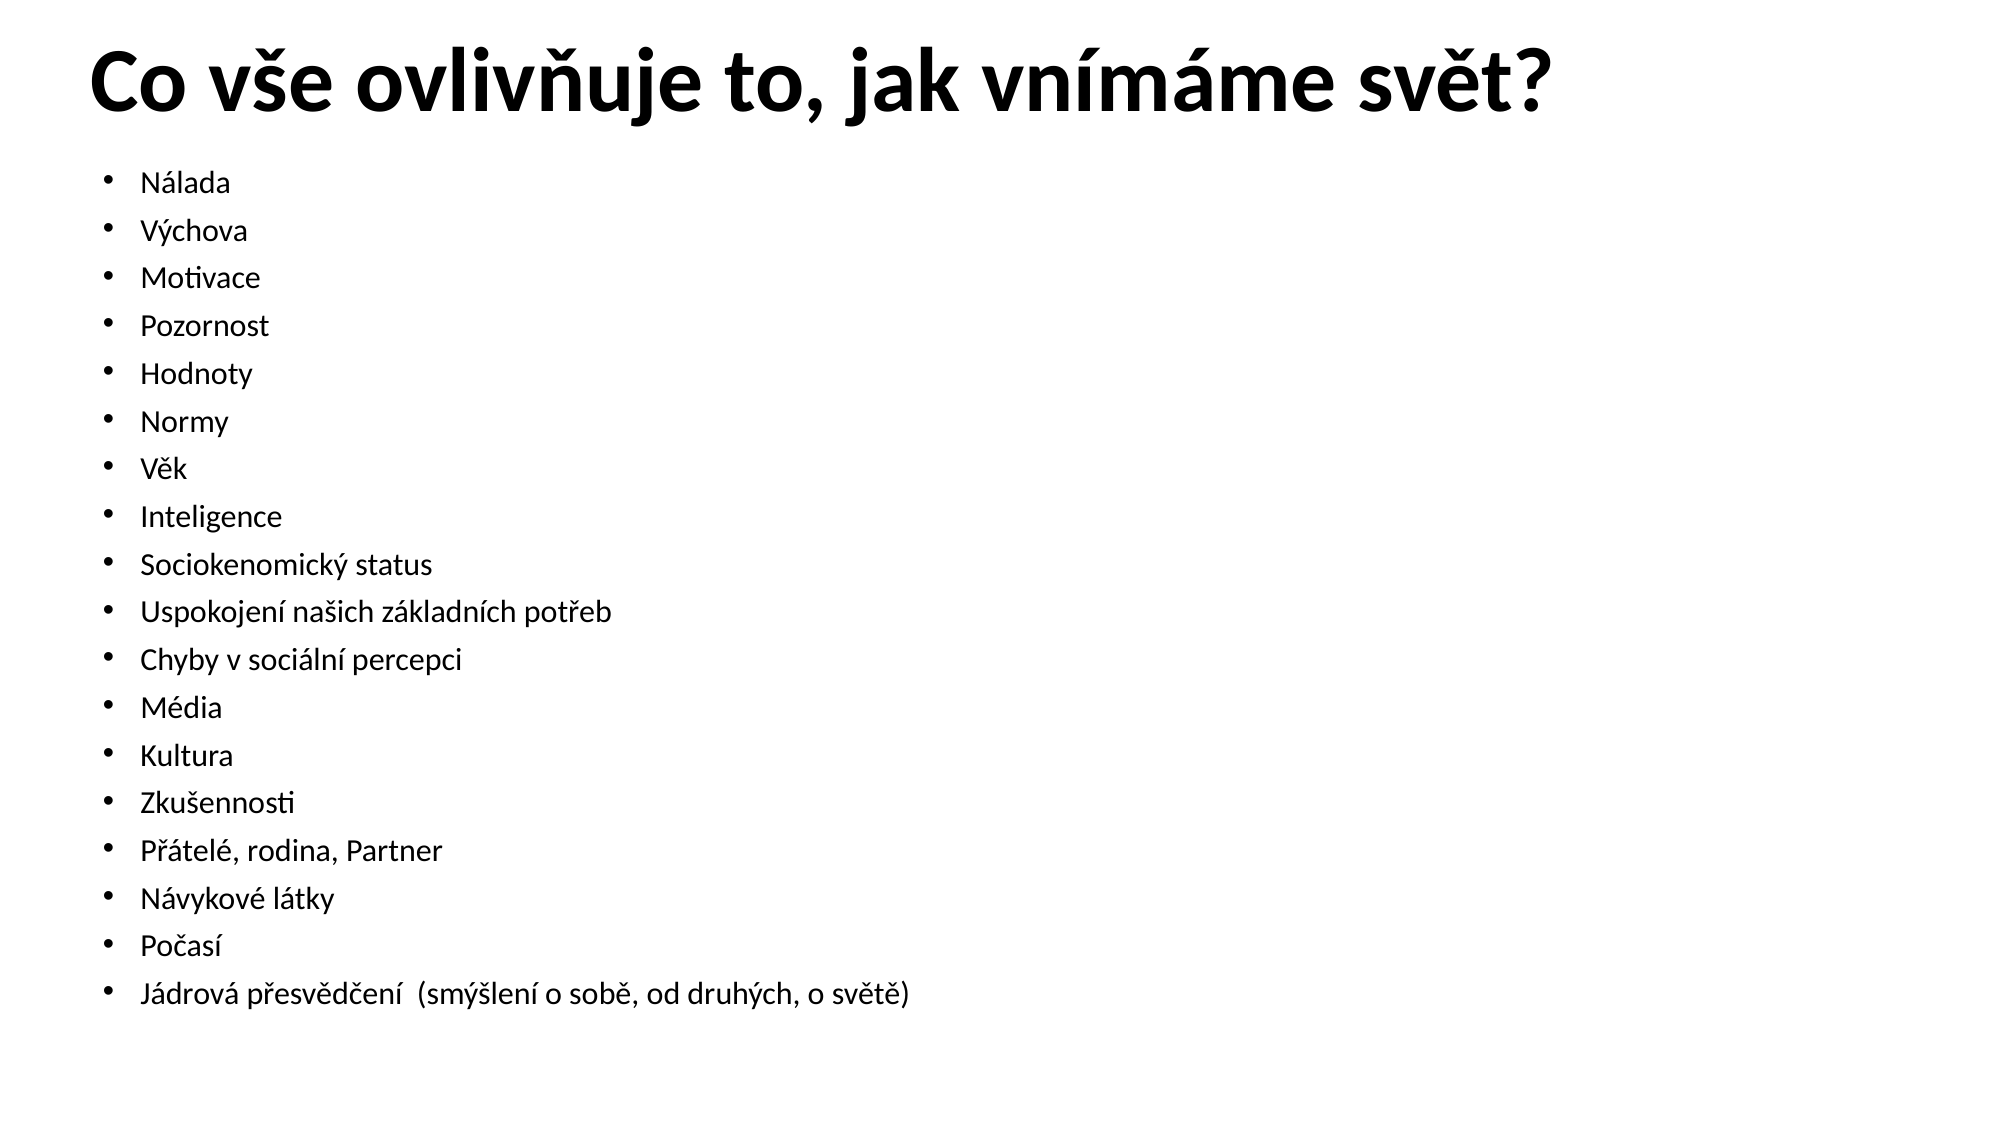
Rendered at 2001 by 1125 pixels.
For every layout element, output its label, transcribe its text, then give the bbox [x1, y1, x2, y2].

list Nálada Výchova Motivace Pozornost Hodnoty Normy Věk Inteligence Sociokenomický status Uspokojení našich základních potřeb Chyby v sociální percepci Média Kultura Zkušennosti Přátelé, rodina, Partner Návykové látky Počasí Jádrová přesvědčení (smýšlení o sobě, od druhých, o světě) [87, 164, 1863, 1049]
title Co vše ovlivňuje to, jak vnímáme svět? [75, 0, 1968, 165]
